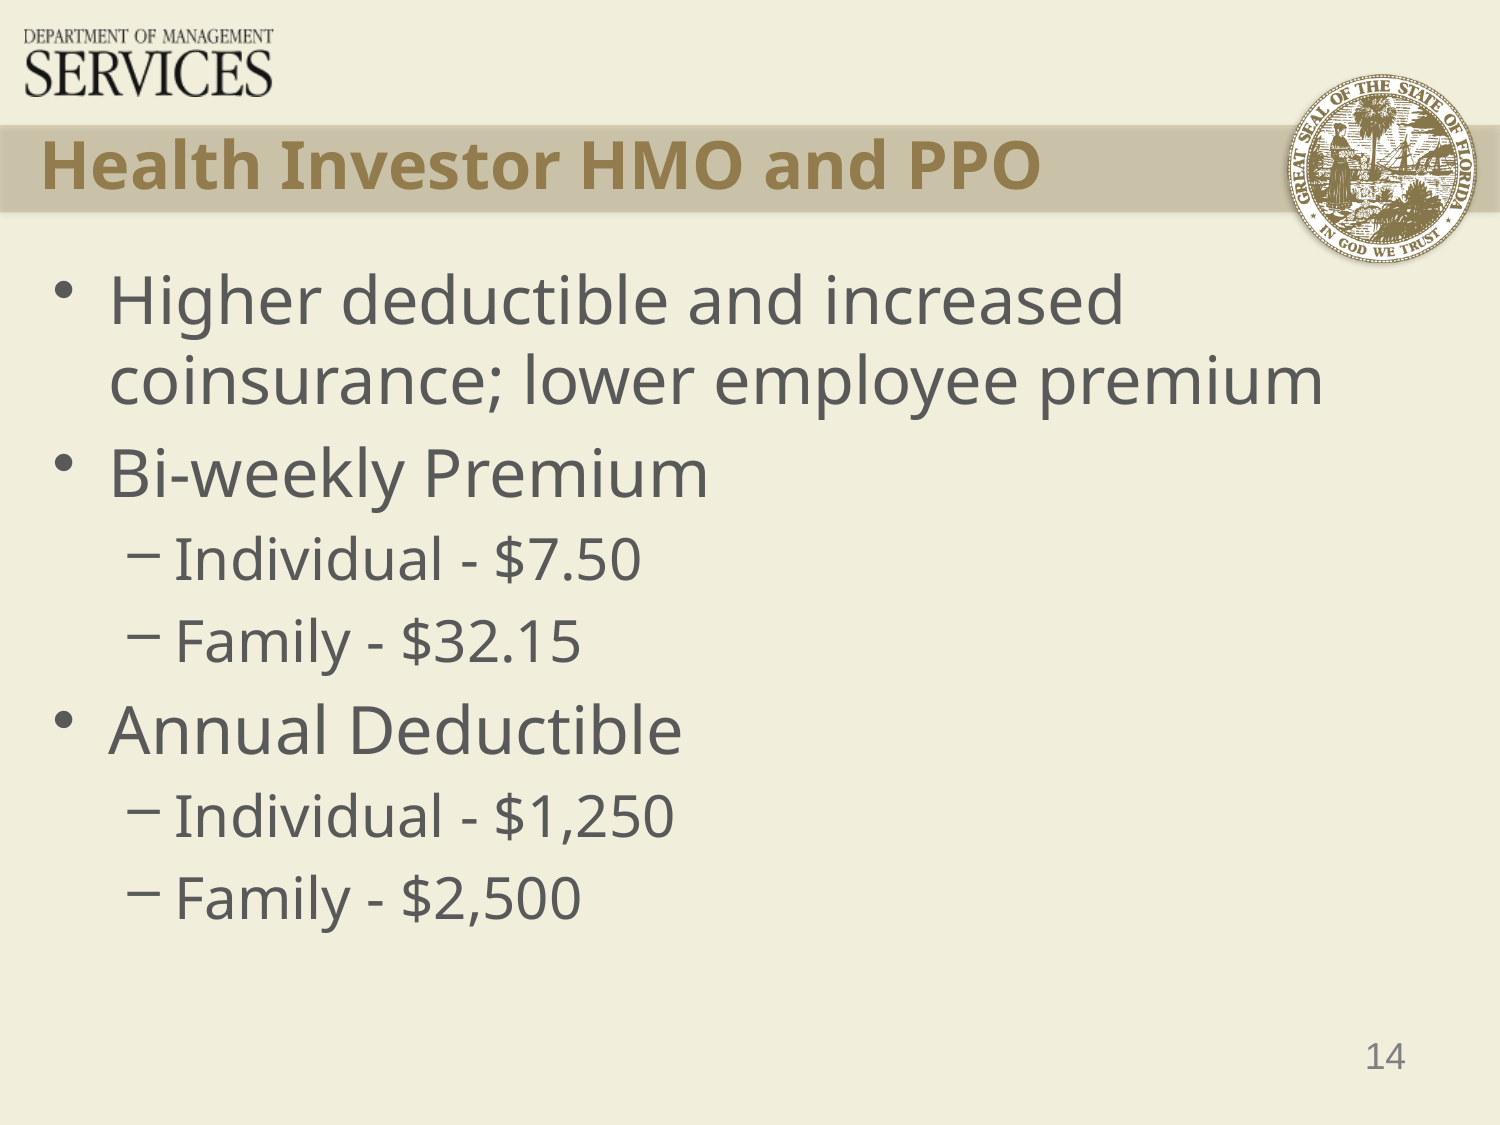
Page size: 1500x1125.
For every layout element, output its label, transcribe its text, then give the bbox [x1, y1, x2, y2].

picture [24, 28, 275, 97]
list Higher deductible and increased coinsurance; lower employee premium Bi-weekly Premium Individual - $7.50 Family - $32.15 Annual Deductible Individual - $1,250 Family - $2,500 [37, 249, 1438, 838]
picture [1287, 74, 1477, 263]
title Health Investor HMO and PPO [24, 112, 1476, 213]
